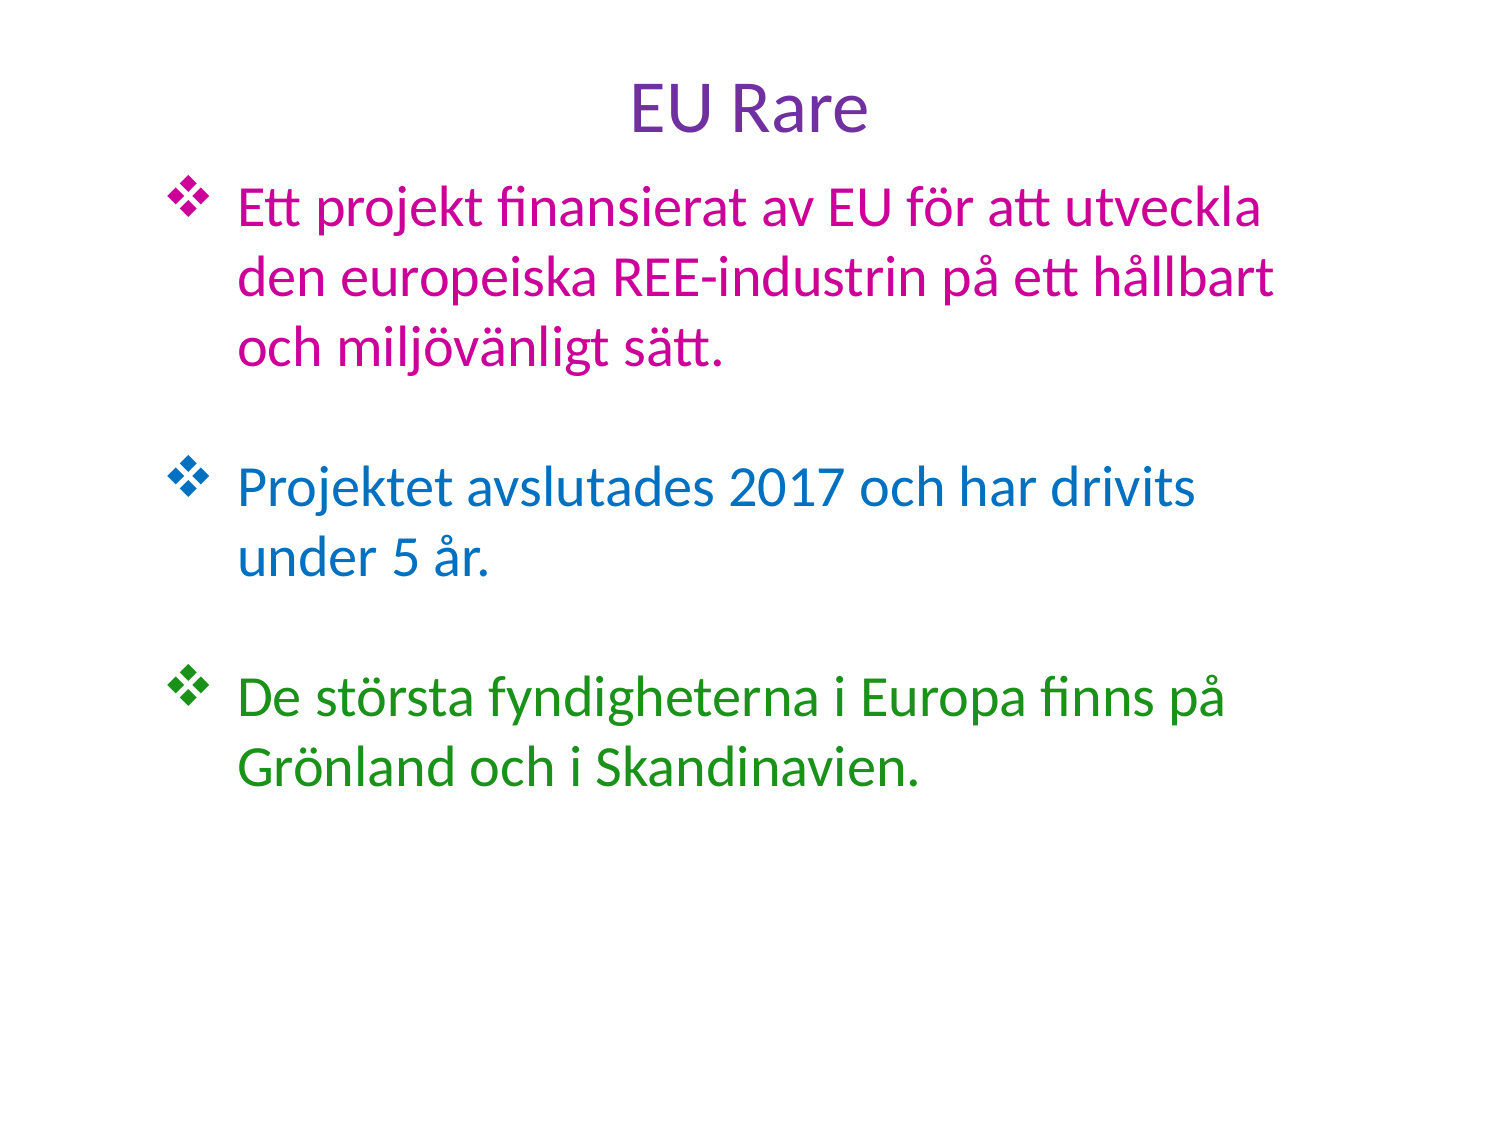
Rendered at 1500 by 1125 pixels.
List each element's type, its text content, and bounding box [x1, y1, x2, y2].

title EU Rare [75, 45, 1425, 161]
text_box Ett projekt finansierat av EU för att utveckla den europeiska REE-industrin på ett hållbart och miljövänligt sätt. Projektet avslutades 2017 och har drivits under 5 år. De största fyndigheterna i Europa finns på Grönland och i Skandinavien. [147, 160, 1317, 806]
